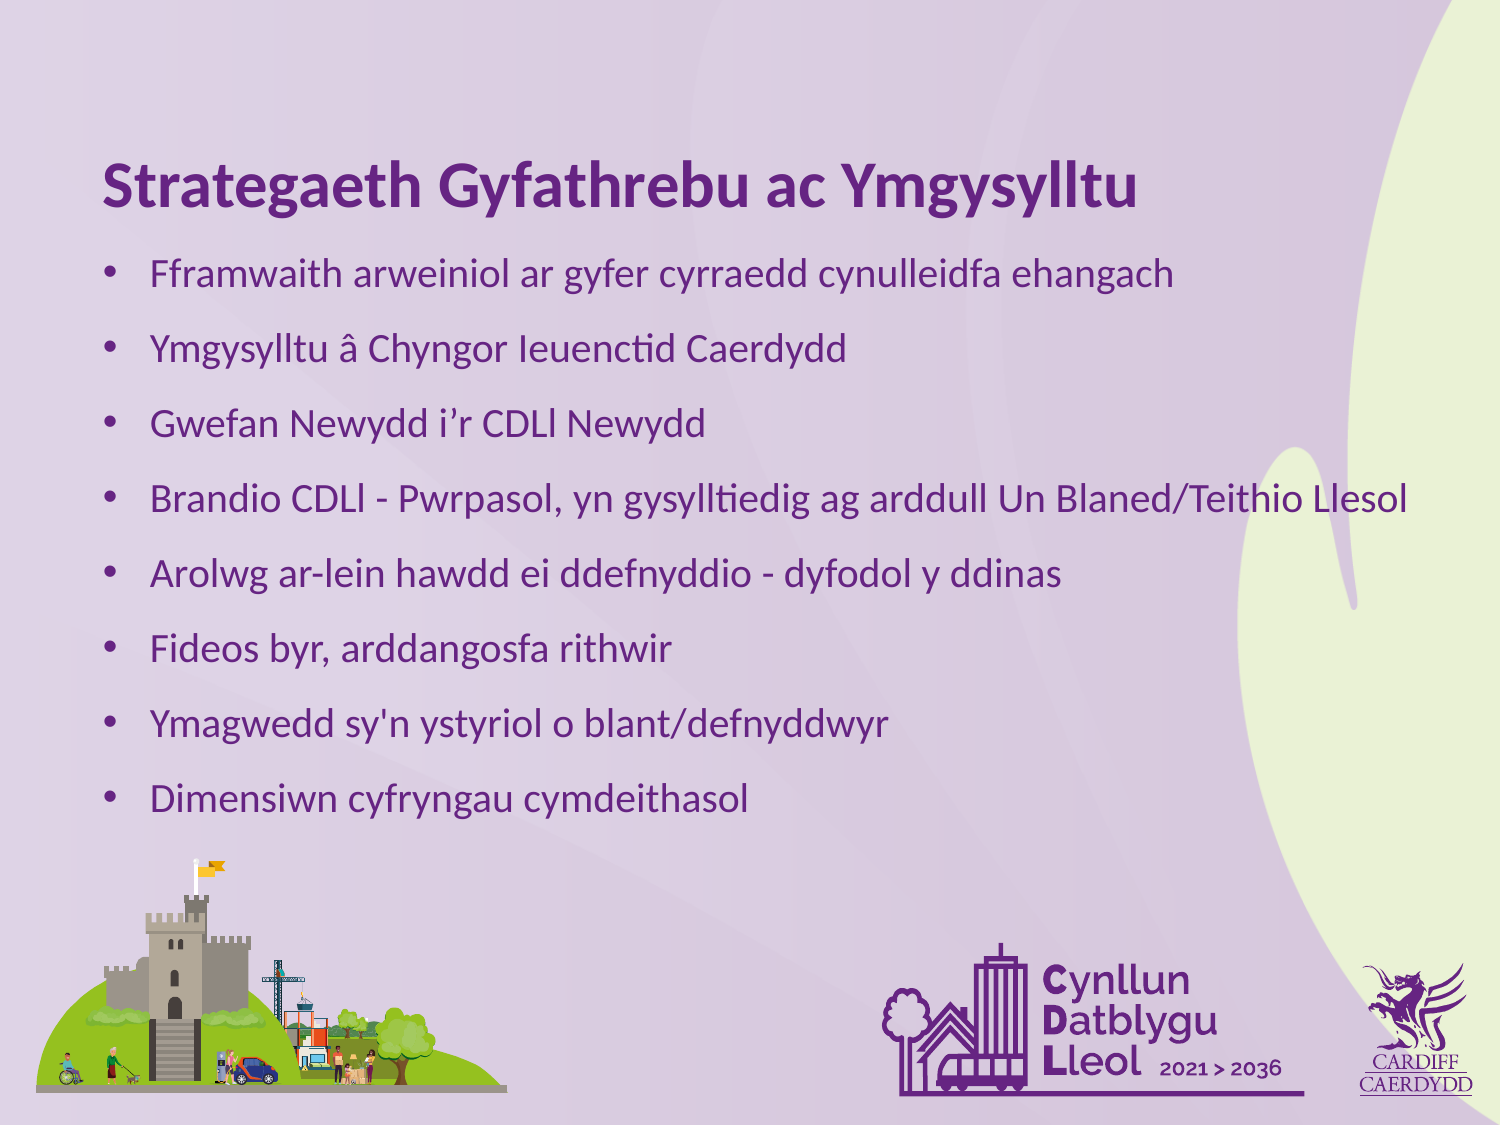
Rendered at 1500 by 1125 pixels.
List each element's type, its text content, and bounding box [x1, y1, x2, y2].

text_box Strategaeth Gyfathrebu ac Ymgysylltu Fframwaith arweiniol ar gyfer cyrraedd cynulleidfa ehangach Ymgysylltu â Chyngor Ieuenctid Caerdydd Gwefan Newydd i’r CDLl Newydd Brandio CDLl - Pwrpasol, yn gysylltiedig ag arddull Un Blaned/Teithio Llesol Arolwg ar-lein hawdd ei ddefnyddio - dyfodol y ddinas Fideos byr, arddangosfa rithwir Ymagwedd sy'n ystyriol o blant/defnyddwyr Dimensiwn cyfryngau cymdeithasol [88, 93, 1475, 829]
picture [0, 0, 1500, 1125]
